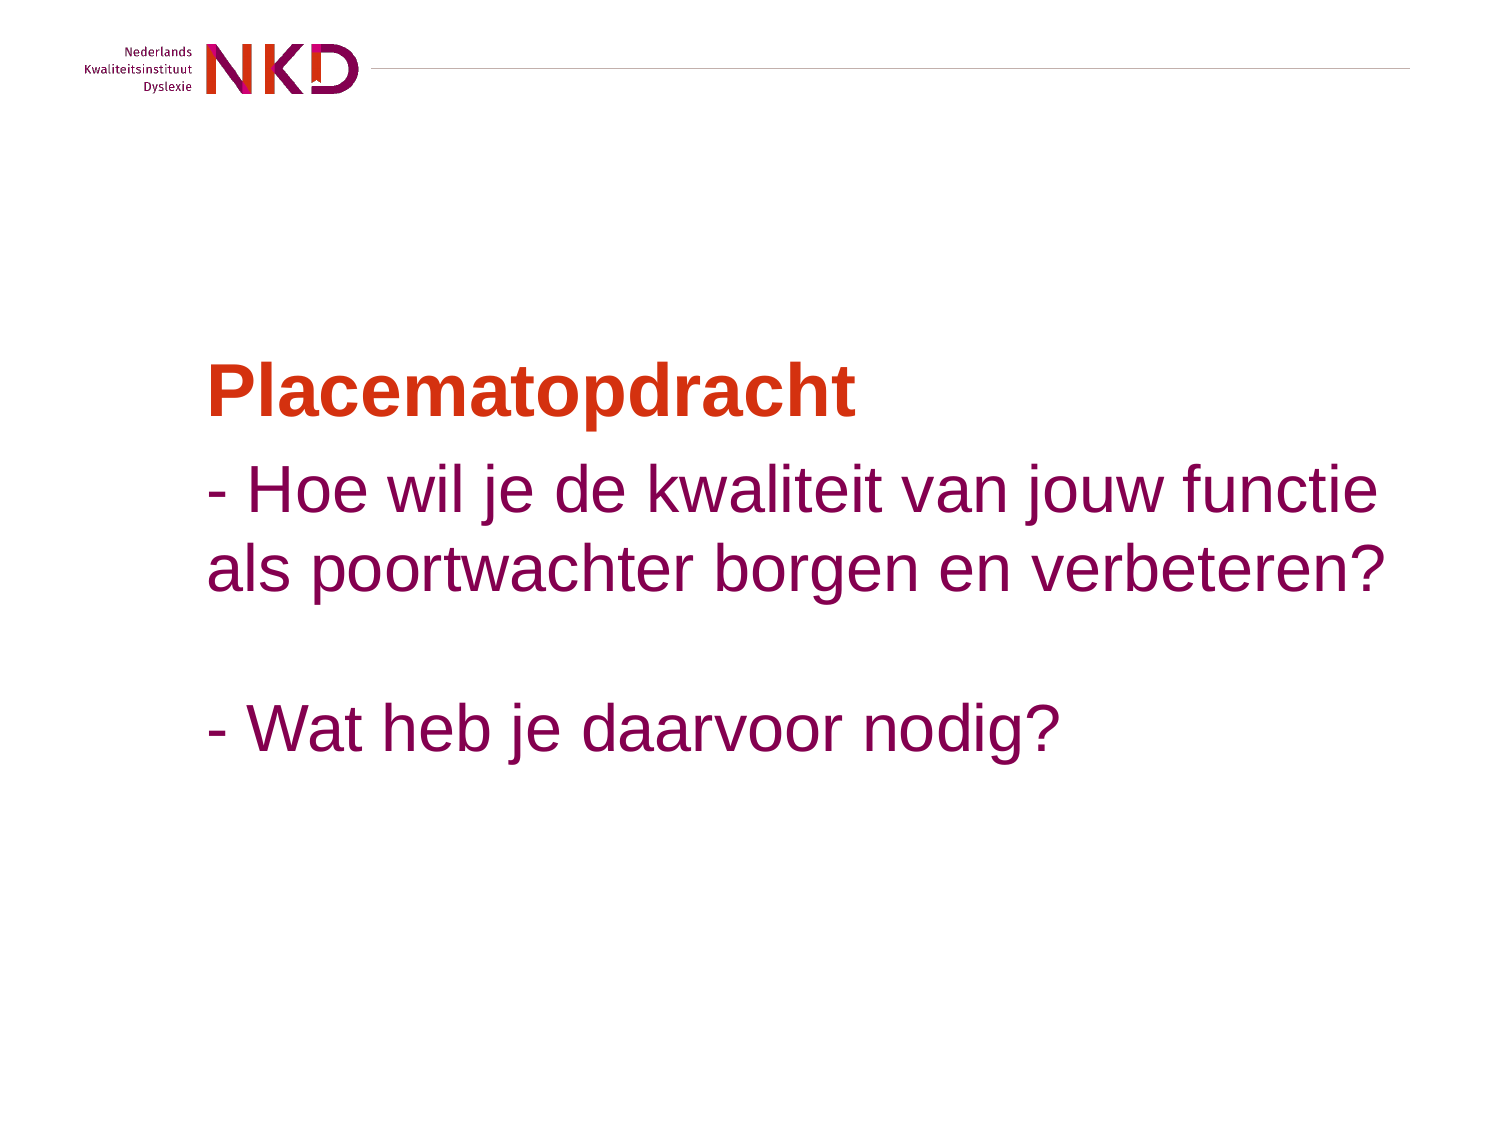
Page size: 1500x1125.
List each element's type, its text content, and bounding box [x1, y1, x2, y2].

picture [85, 44, 1410, 94]
title Placematopdracht [206, 343, 1410, 437]
subtitle - Hoe wil je de kwaliteit van jouw functie als poortwachter borgen en verbeteren? - Wat heb je daarvoor nodig? [206, 437, 1410, 815]
